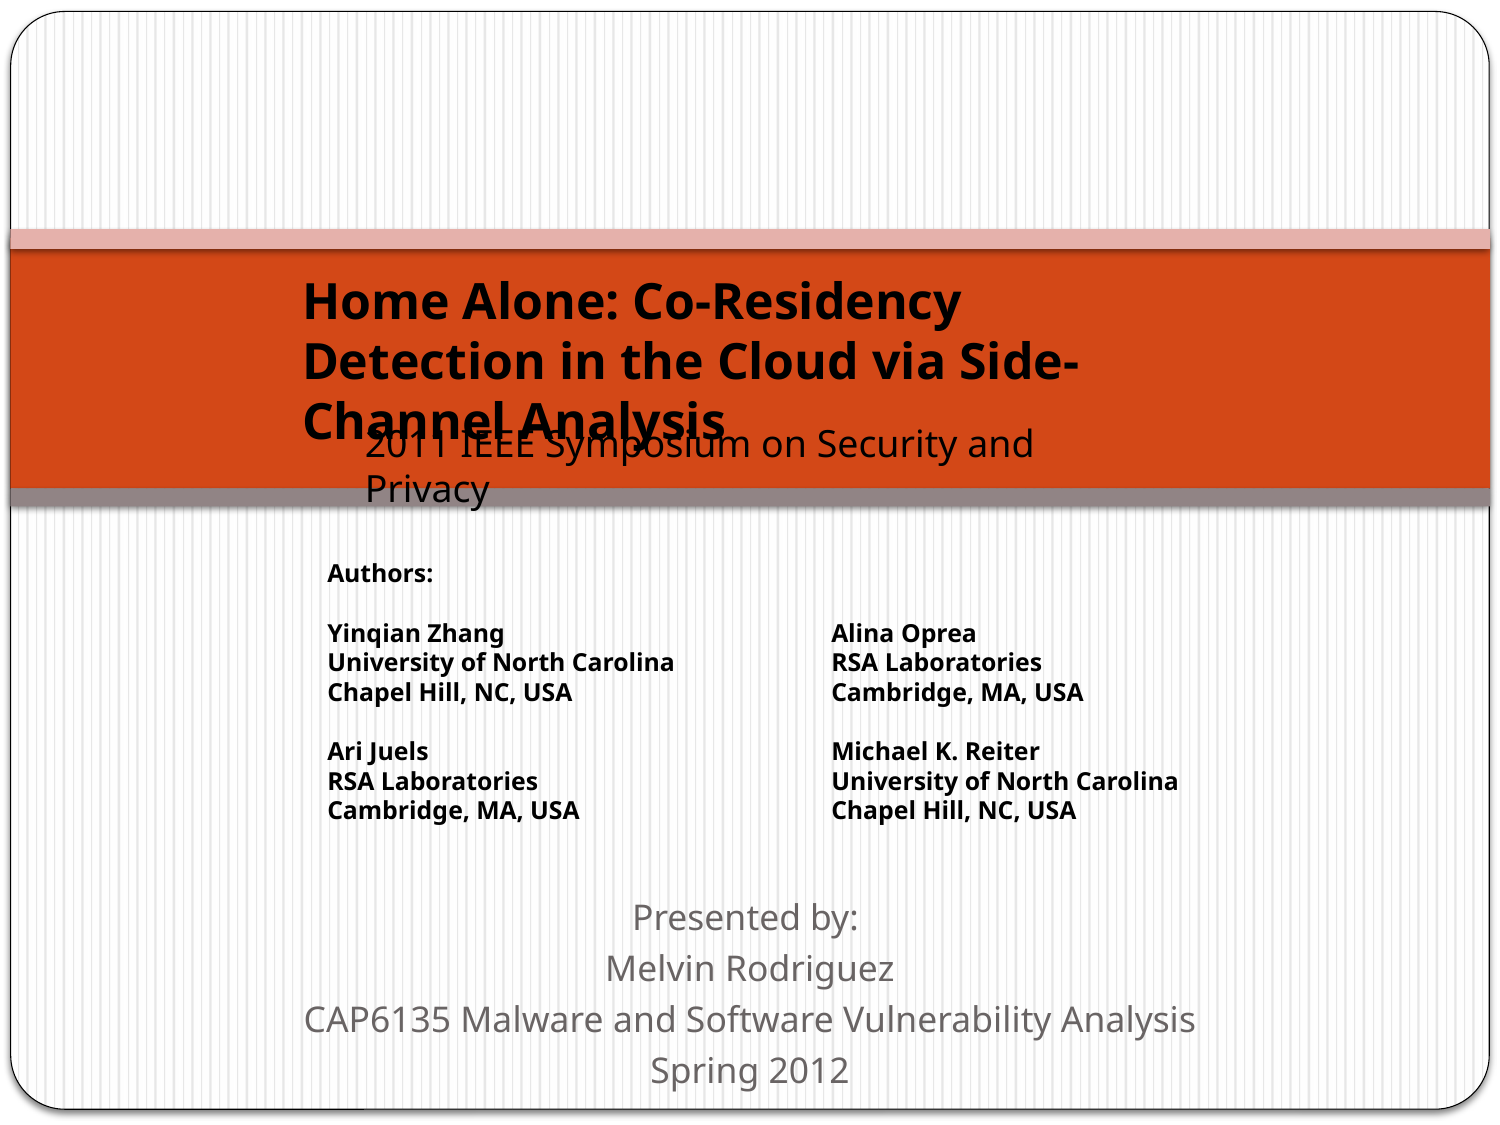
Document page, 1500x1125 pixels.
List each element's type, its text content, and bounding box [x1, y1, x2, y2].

title Authors: Yinqian Zhang University of North Carolina Chapel Hill, NC, USA Ari Juels RSA Laboratories Cambridge, MA, USA Alina Oprea RSA Laboratories Cambridge, MA, USA Michael K. Reiter University of North Carolina Chapel Hill, NC, USA [312, 549, 1350, 900]
subtitle Presented by: Melvin Rodriguez CAP6135 Malware and Software Vulnerability Analysis Spring 2012 [225, 887, 1275, 1100]
text_box Home Alone: Co-Residency Detection in the Cloud via Side-Channel Analysis [287, 262, 1200, 458]
text_box 2011 IEEE Symposium on Security and Privacy [350, 412, 1138, 518]
